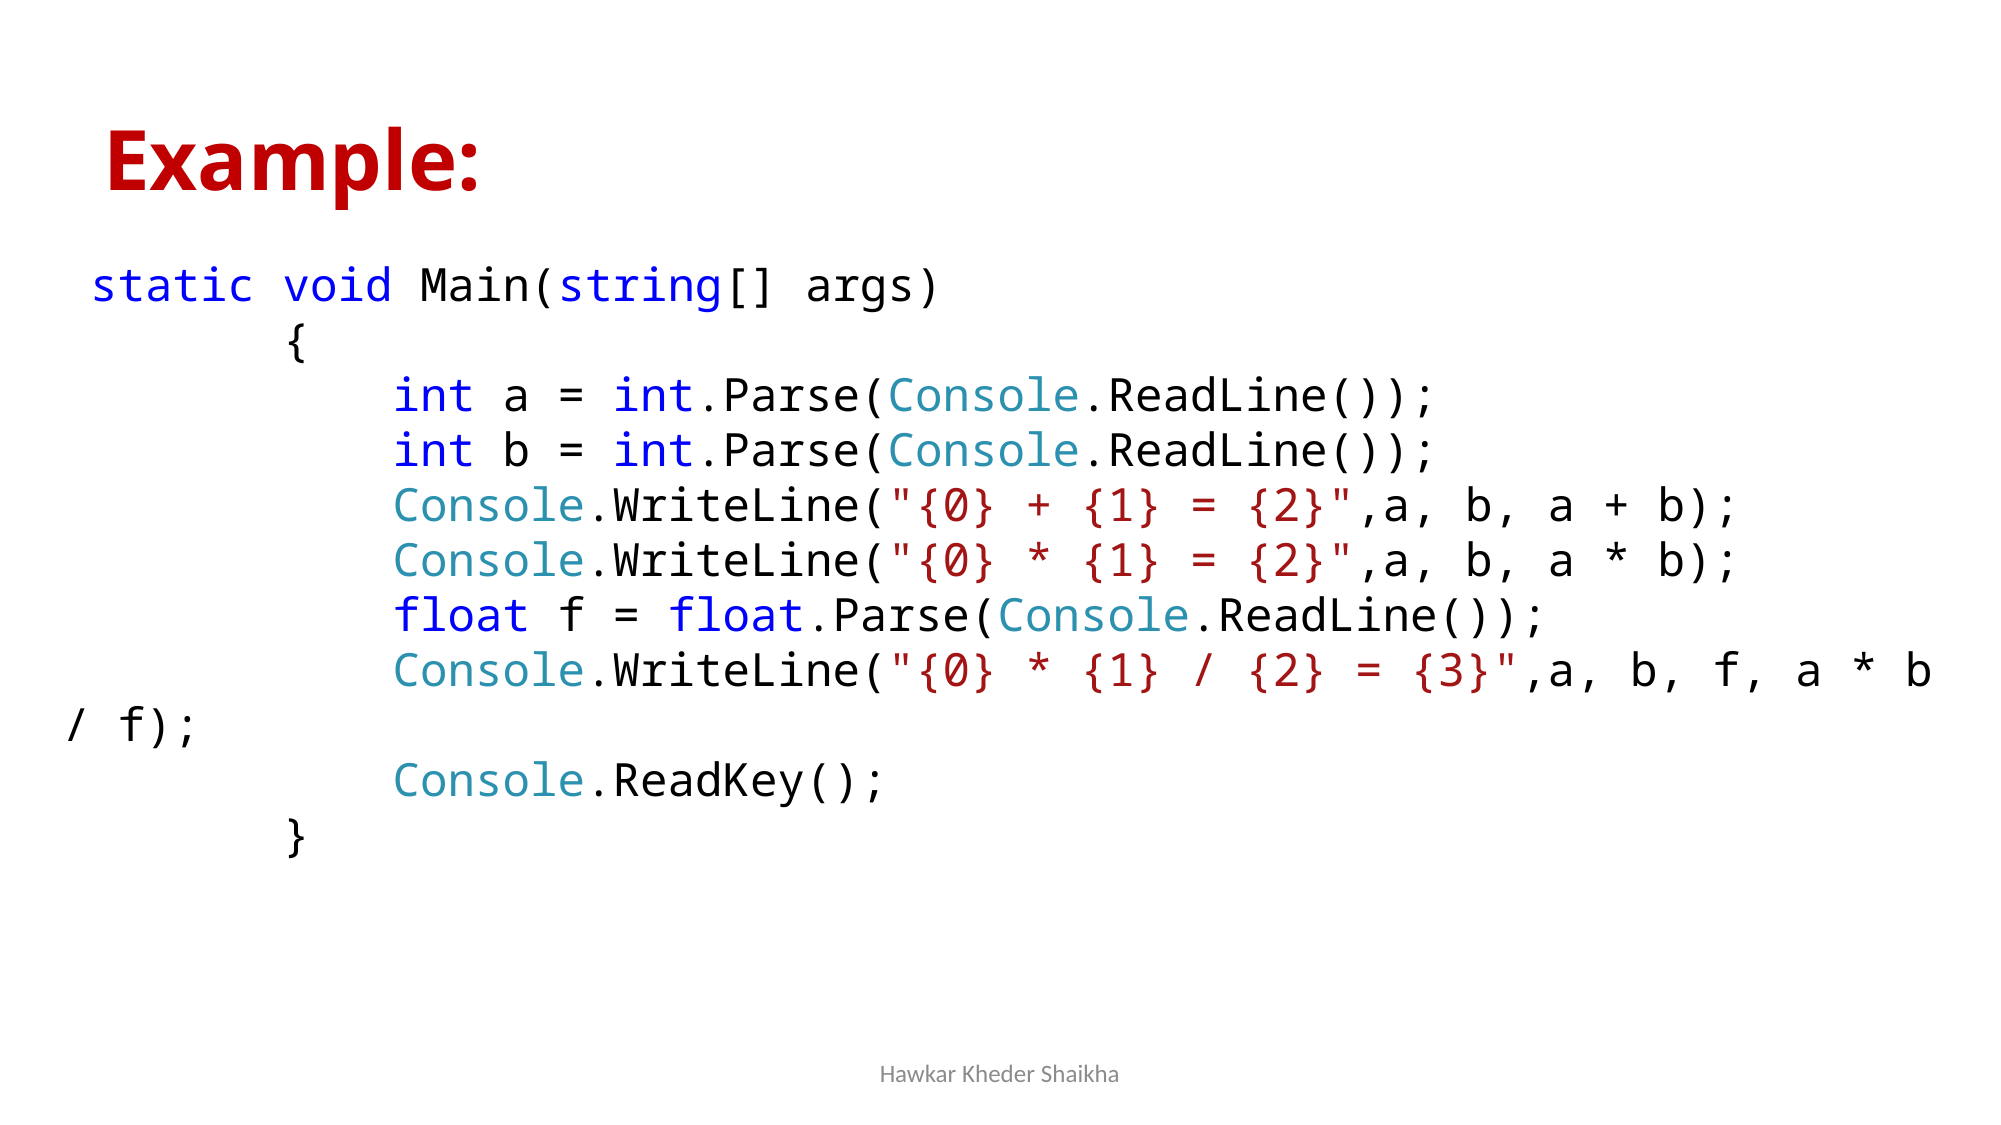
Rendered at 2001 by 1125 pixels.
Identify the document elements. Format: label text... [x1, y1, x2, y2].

text_box static void Main(string[] args) { int a = int.Parse(Console.ReadLine()); int b = int.Parse(Console.ReadLine()); Console.WriteLine("{0} + {1} = {2}",a, b, a + b); Console.WriteLine("{0} * {1} = {2}",a, b, a * b); float f = float.Parse(Console.ReadLine()); Console.WriteLine("{0} * {1} / {2} = {3}",a, b, f, a * b / f); Console.ReadKey(); } [47, 248, 1952, 868]
footer Hawkar Kheder Shaikha [662, 1042, 1338, 1103]
text_box Example: [88, 99, 1554, 215]
